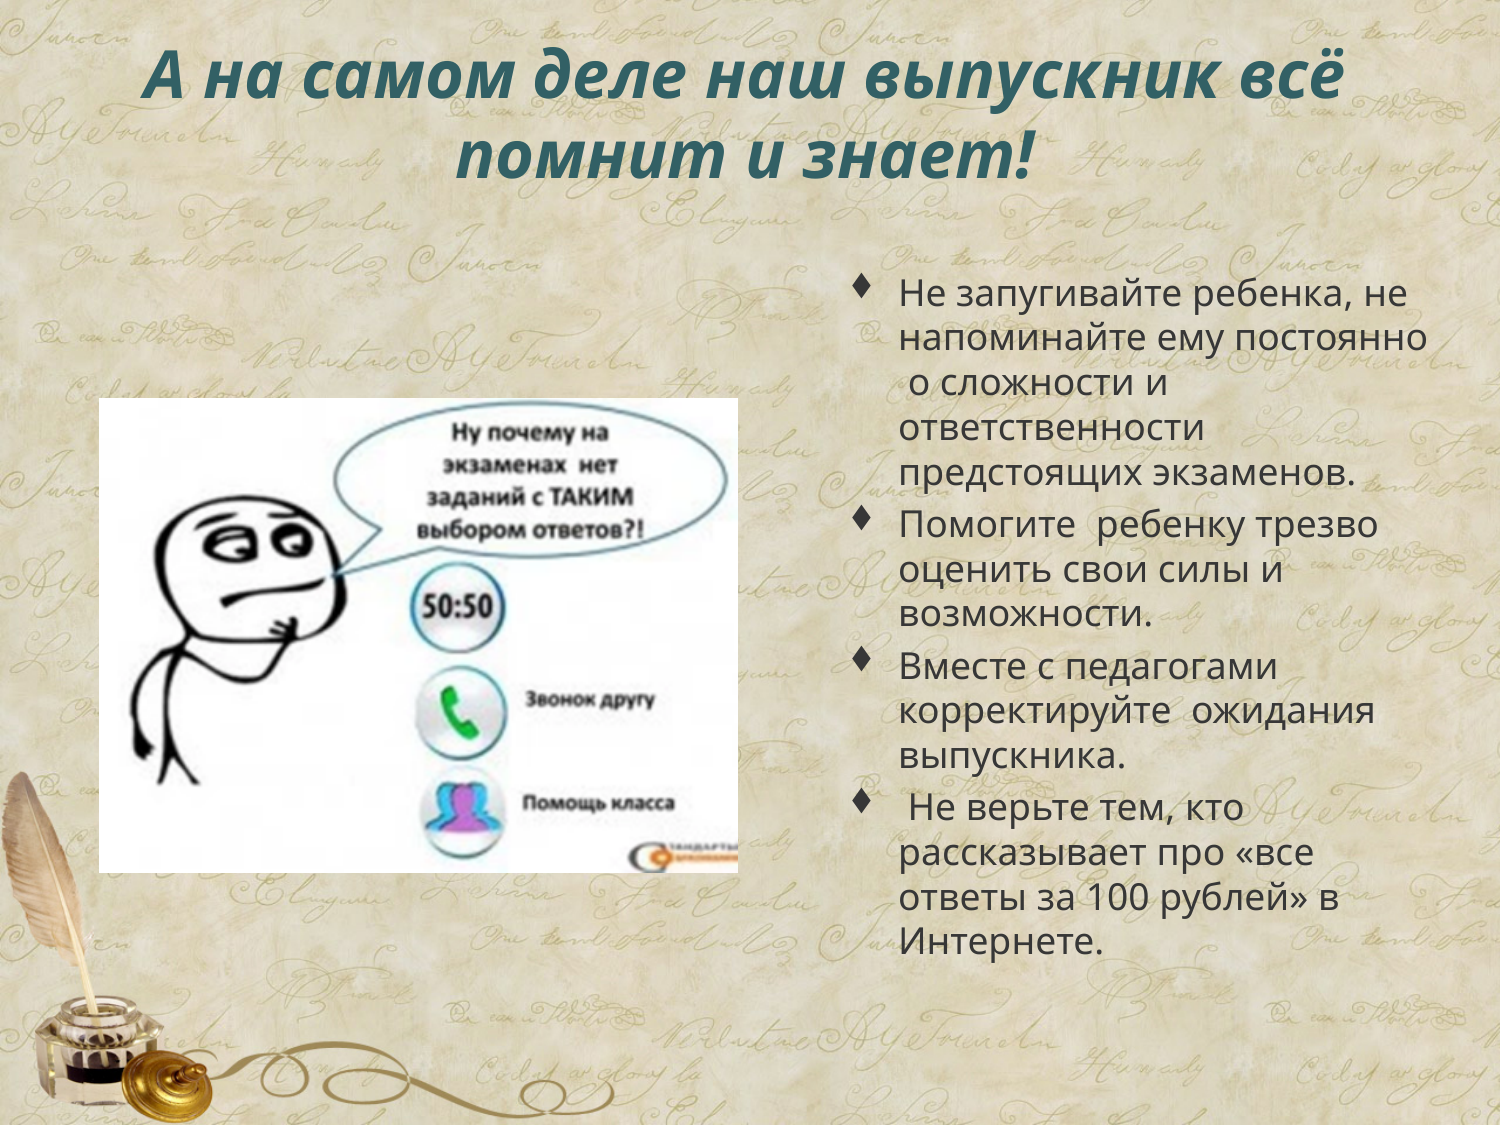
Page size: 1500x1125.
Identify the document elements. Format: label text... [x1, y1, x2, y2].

picture [0, 0, 1500, 1125]
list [99, 397, 738, 874]
title А на самом деле наш выпускник всё помнит и знает! [67, 30, 1424, 194]
list Не запугивайте ребенка, не напоминайте ему постоянно о сложности и ответственности предстоящих экзаменов. Помогите ребенку трезво оценить свои силы и возможности. Вместе с педагогами корректируйте ожидания выпускника. Не верьте тем, кто рассказывает про «все ответы за 100 рублей» в Интернете. [832, 260, 1453, 988]
